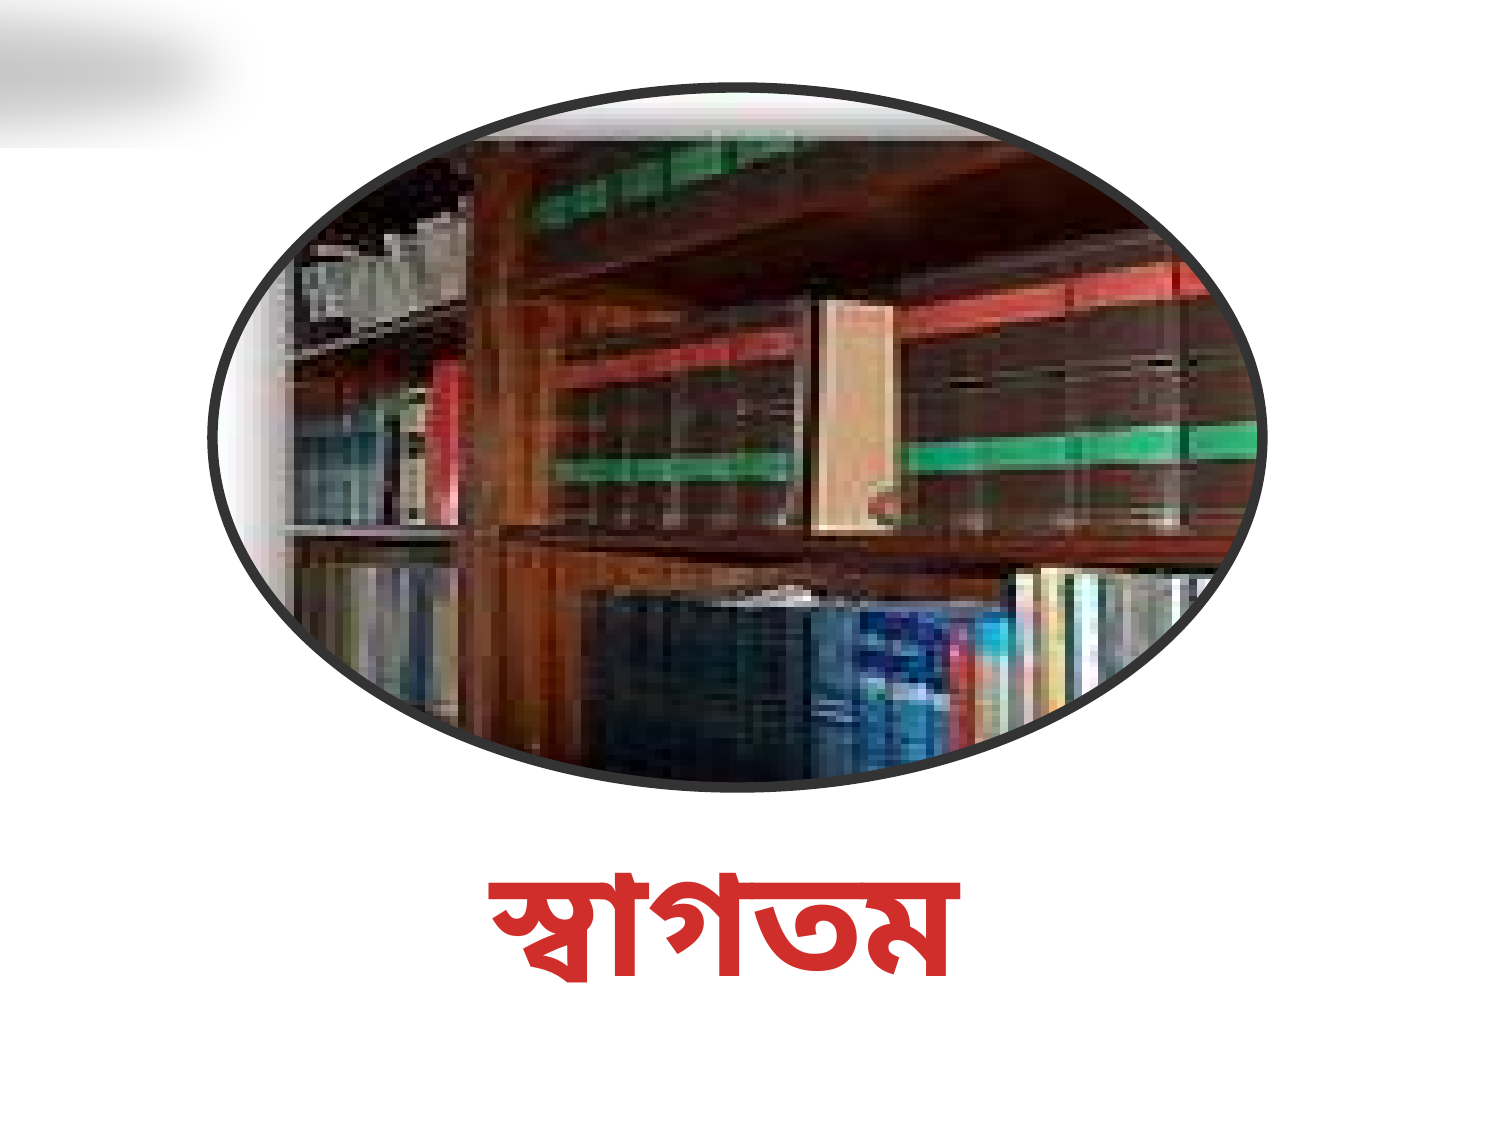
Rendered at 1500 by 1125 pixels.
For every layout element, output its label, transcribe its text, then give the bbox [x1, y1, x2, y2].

text_box স্বাগতম [62, 819, 1388, 1015]
picture [212, 87, 1263, 788]
